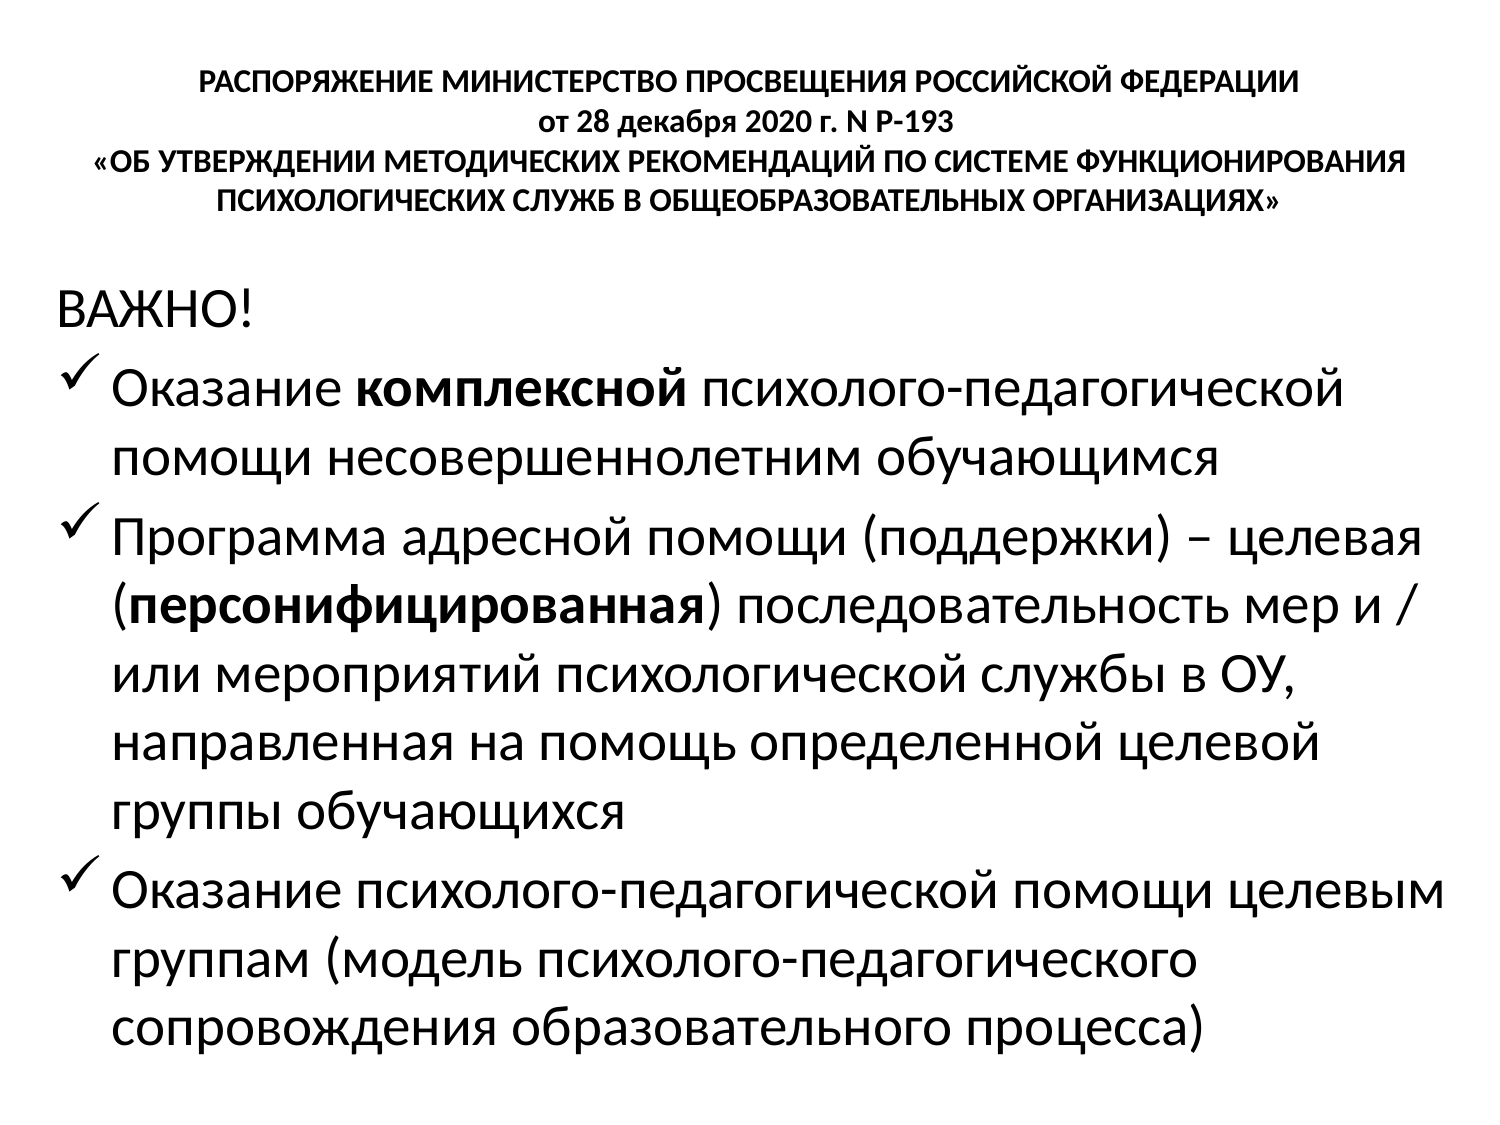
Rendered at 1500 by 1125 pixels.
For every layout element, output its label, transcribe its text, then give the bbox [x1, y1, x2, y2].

list ВАЖНО! Оказание комплексной психолого-педагогической помощи несовершеннолетним обучающимся Программа адресной помощи (поддержки) – целевая (персонифицированная) последовательность мер и / или мероприятий психологической службы в ОУ, направленная на помощь определенной целевой группы обучающихся Оказание психолого-педагогической помощи целевым группам (модель психолого-педагогического сопровождения образовательного процесса) [41, 262, 1483, 1071]
title РАСПОРЯЖЕНИЕ МИНИСТЕРСТВО ПРОСВЕЩЕНИЯ РОССИЙСКОЙ ФЕДЕРАЦИИ от 28 декабря 2020 г. N Р-193 «ОБ УТВЕРЖДЕНИИ МЕТОДИЧЕСКИХ РЕКОМЕНДАЦИЙ ПО СИСТЕМЕ ФУНКЦИОНИРОВАНИЯ ПСИХОЛОГИЧЕСКИХ СЛУЖБ В ОБЩЕОБРАЗОВАТЕЛЬНЫХ ОРГАНИЗАЦИЯХ» [75, 45, 1425, 233]
